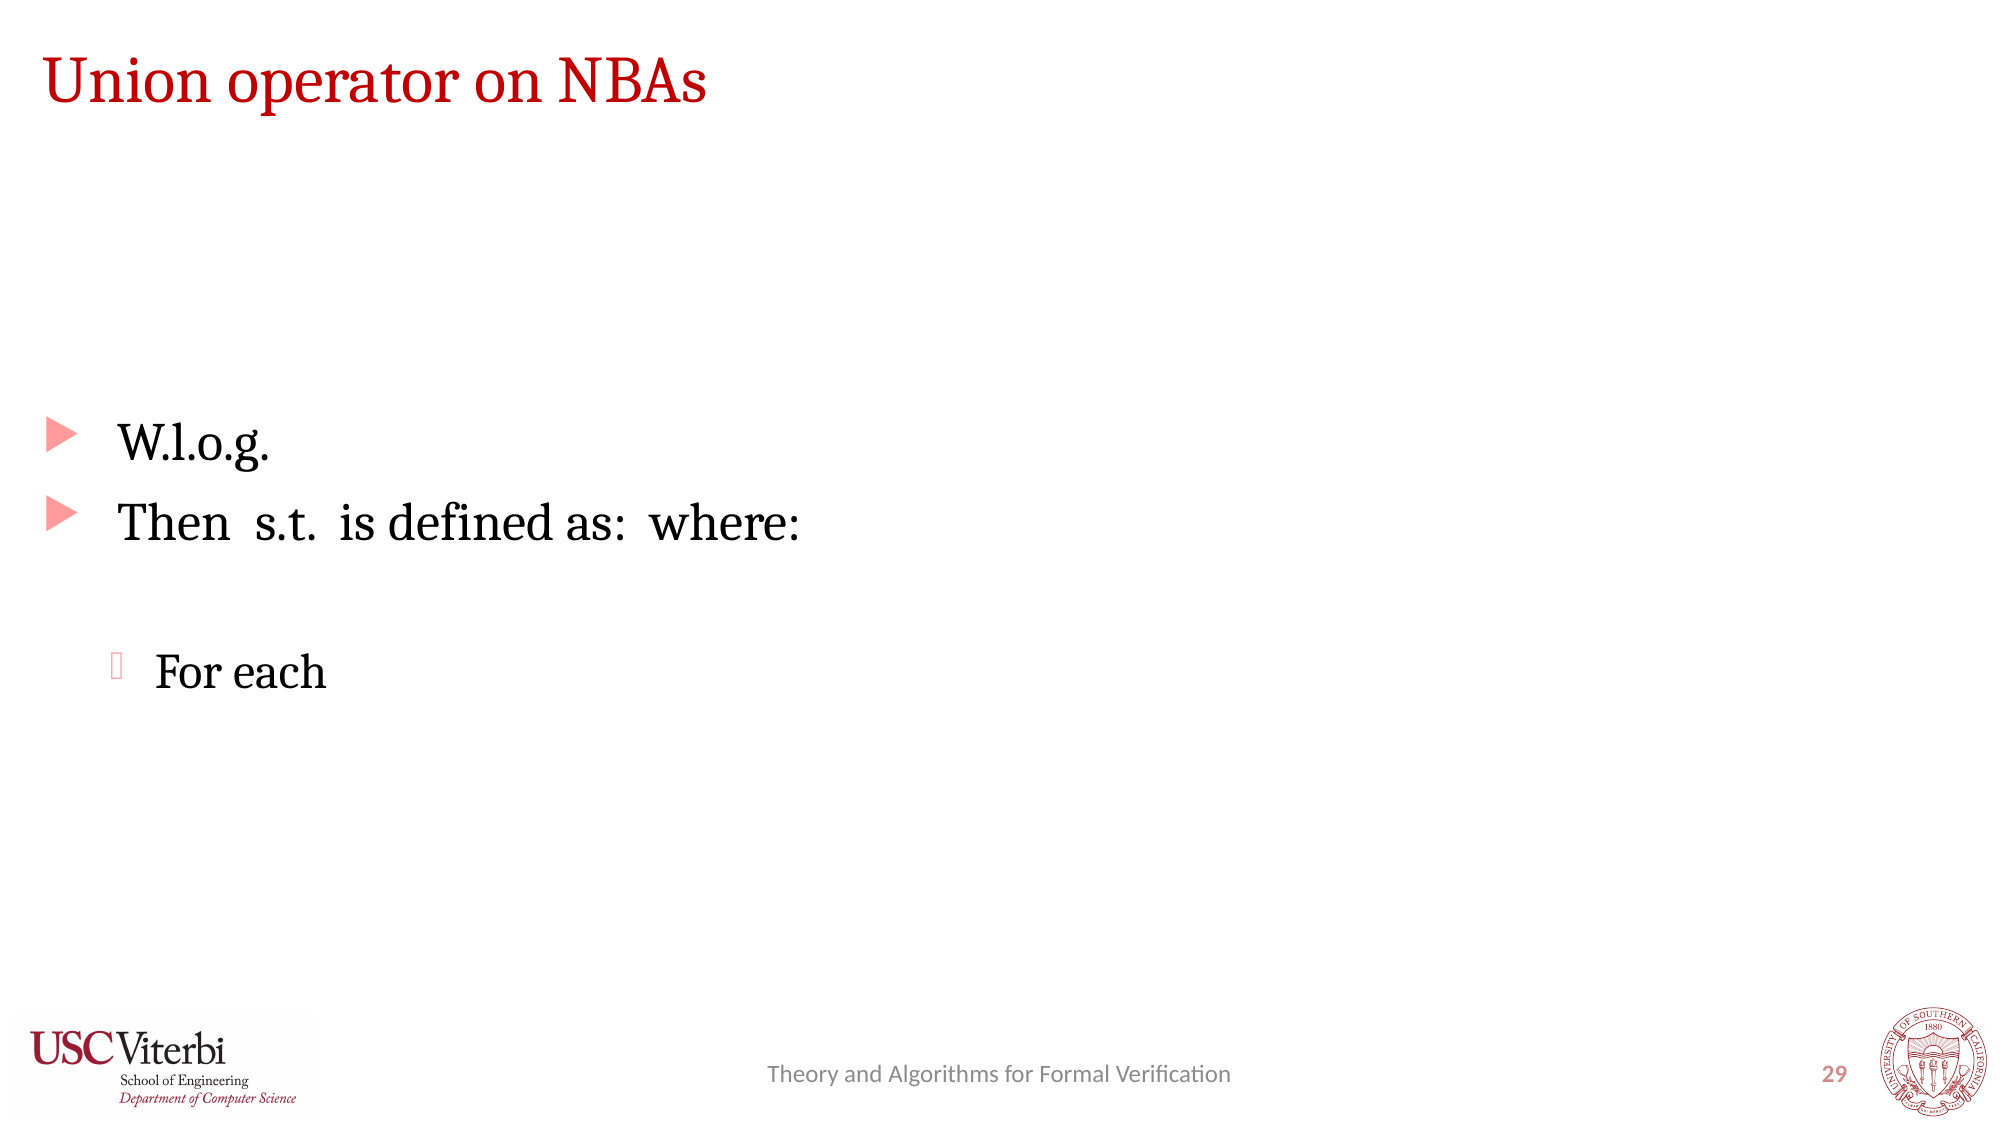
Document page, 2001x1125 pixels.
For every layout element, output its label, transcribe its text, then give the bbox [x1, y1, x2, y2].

footer Theory and Algorithms for Formal Verification [662, 1042, 1338, 1103]
picture [1879, 1002, 1988, 1119]
title Union operator on NBAs [27, 12, 1947, 150]
picture [12, 1014, 316, 1119]
slide_number 29 [1684, 1042, 1863, 1103]
